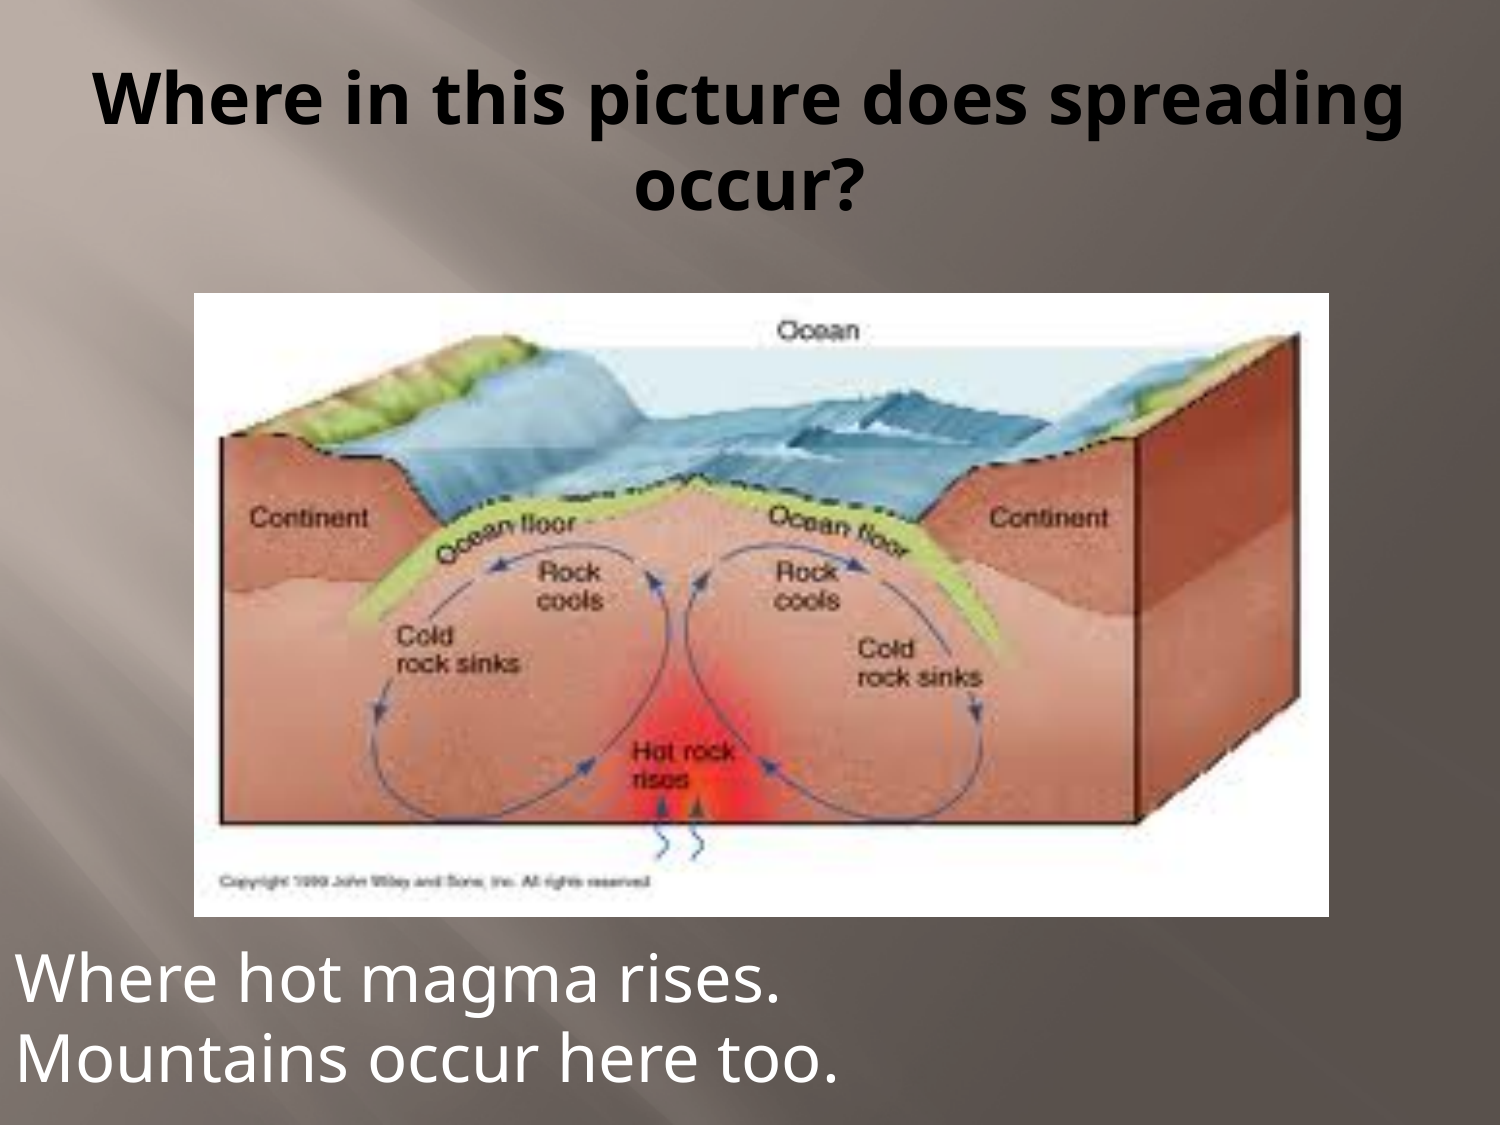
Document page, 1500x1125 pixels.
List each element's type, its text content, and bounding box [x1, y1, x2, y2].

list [194, 293, 1329, 918]
text_box Where hot magma rises. Mountains occur here too. [0, 928, 1500, 1104]
title Where in this picture does spreading occur? [75, 45, 1425, 233]
